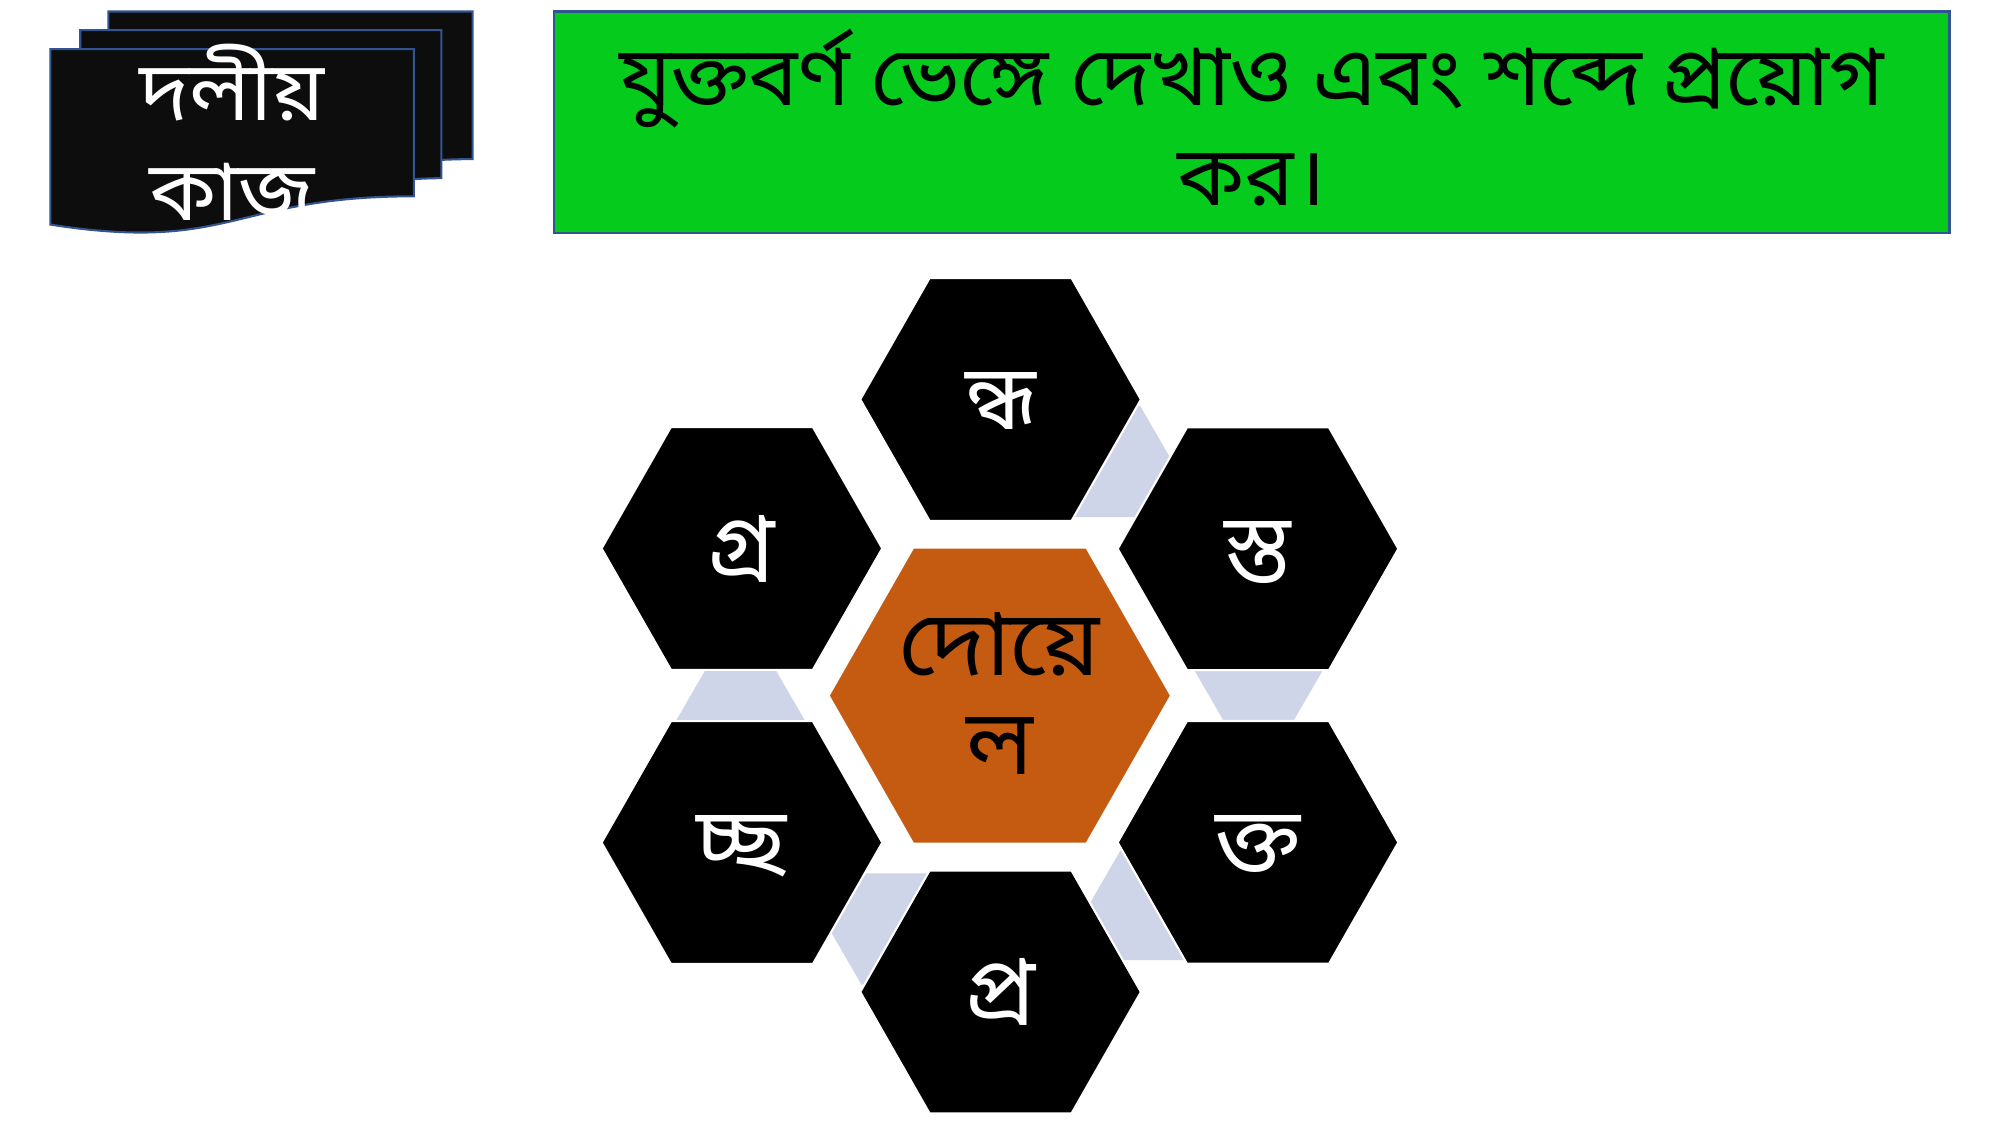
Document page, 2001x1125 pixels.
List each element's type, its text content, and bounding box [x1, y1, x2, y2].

text_box দলীয় কাজ [49, 10, 474, 234]
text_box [376, 277, 1624, 1114]
text_box যুক্তবর্ণ ভেঙ্গে দেখাও এবং শব্দে প্রয়োগ কর। [553, 10, 1951, 234]
